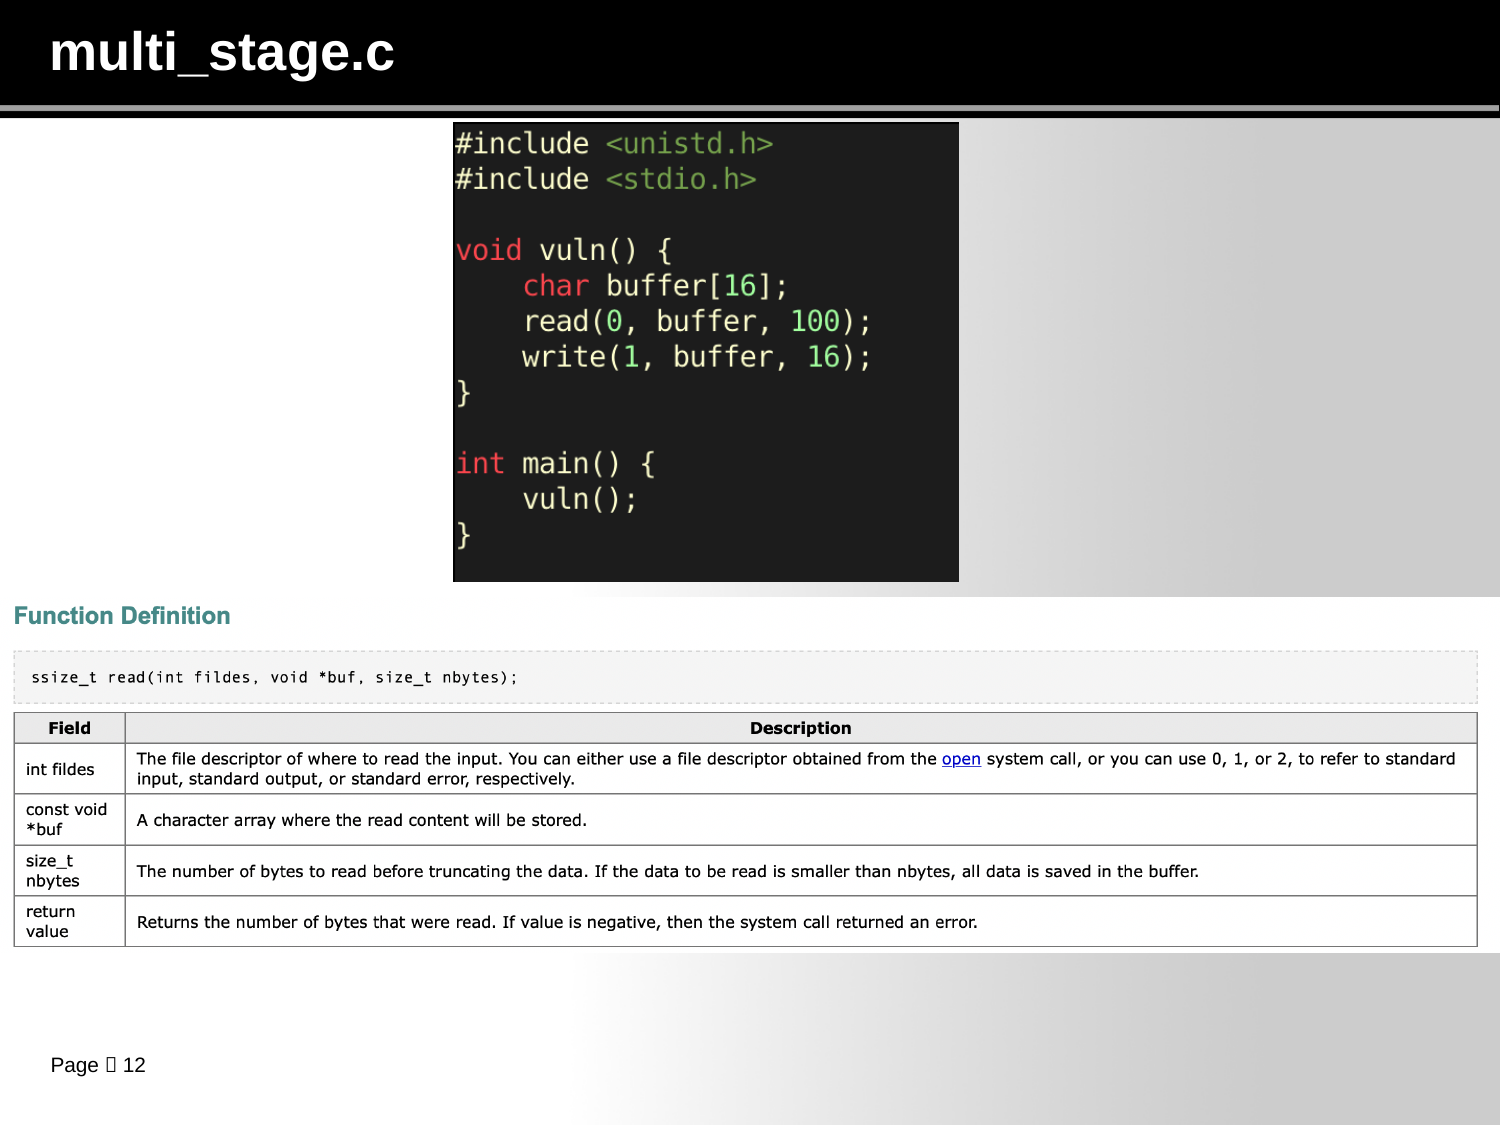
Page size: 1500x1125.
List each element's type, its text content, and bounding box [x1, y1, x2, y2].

picture [0, 0, 1500, 1125]
title multi_stage.c [49, 16, 1447, 123]
